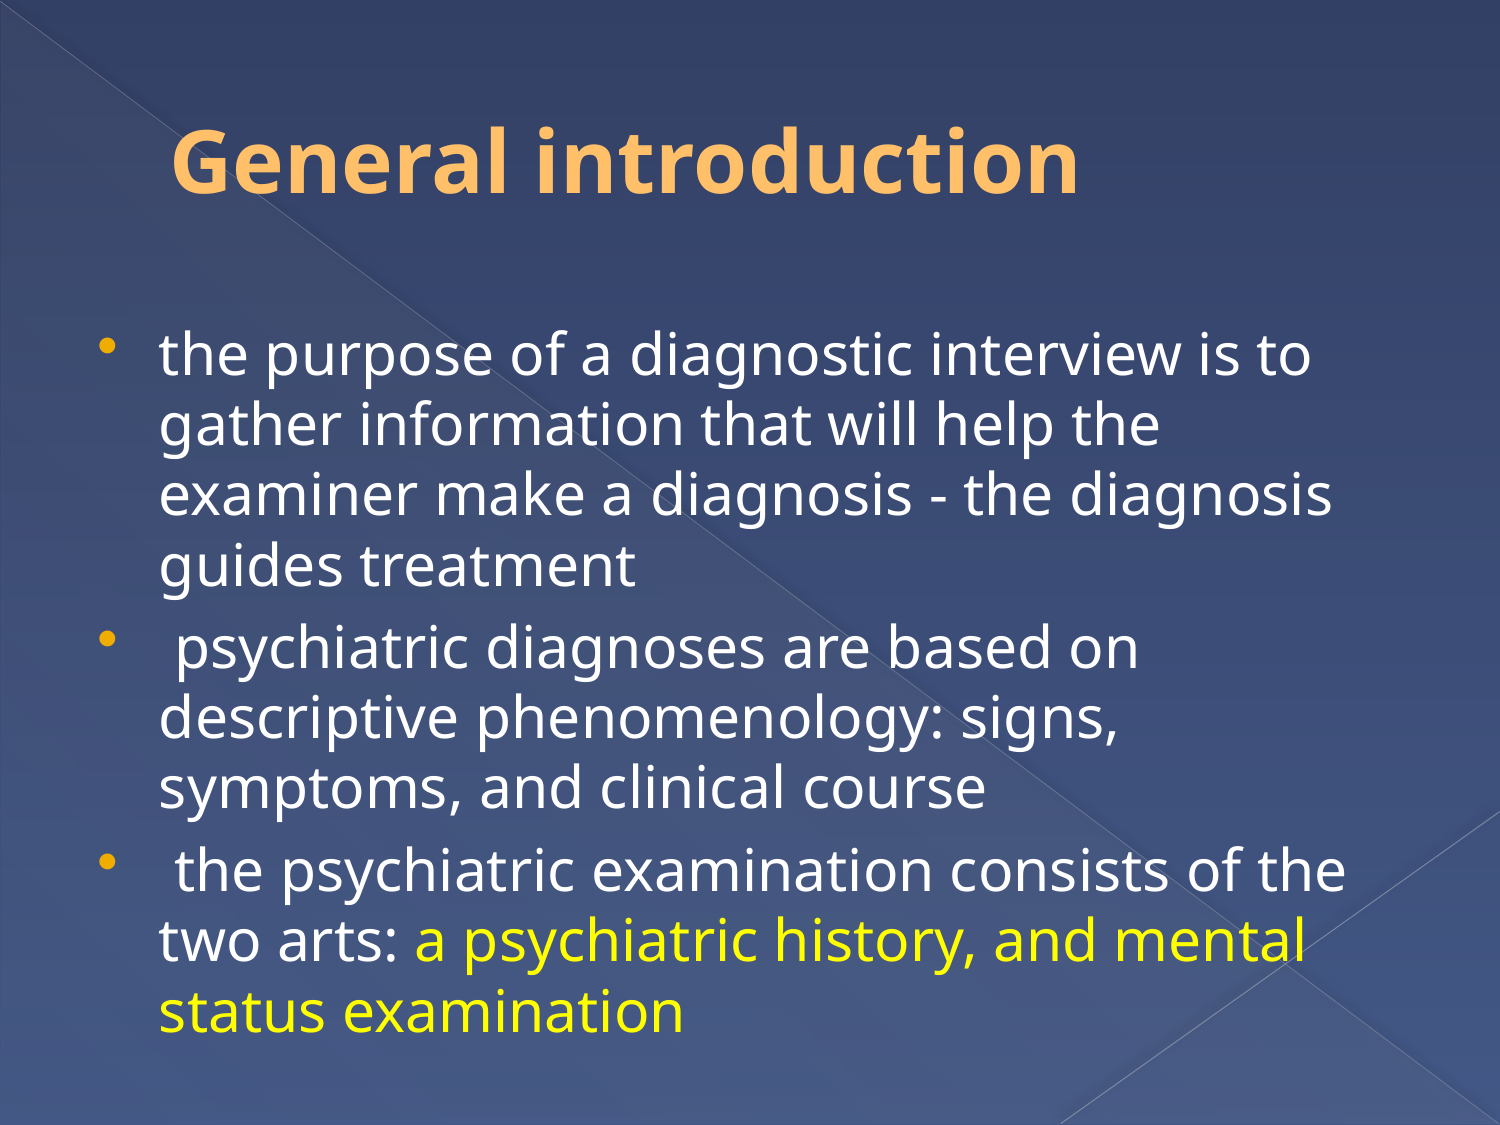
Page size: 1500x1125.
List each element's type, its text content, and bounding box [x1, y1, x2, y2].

list the purpose of a diagnostic interview is to gather information that will help the examiner make a diagnosis - the diagnosis guides treatment psychiatric diagnoses are based on descriptive phenomenology: signs, symptoms, and clinical course the psychiatric examination consists of the two arts: a psychiatric history, and mental status examination [75, 308, 1425, 1059]
title General introduction [75, 43, 1425, 274]
